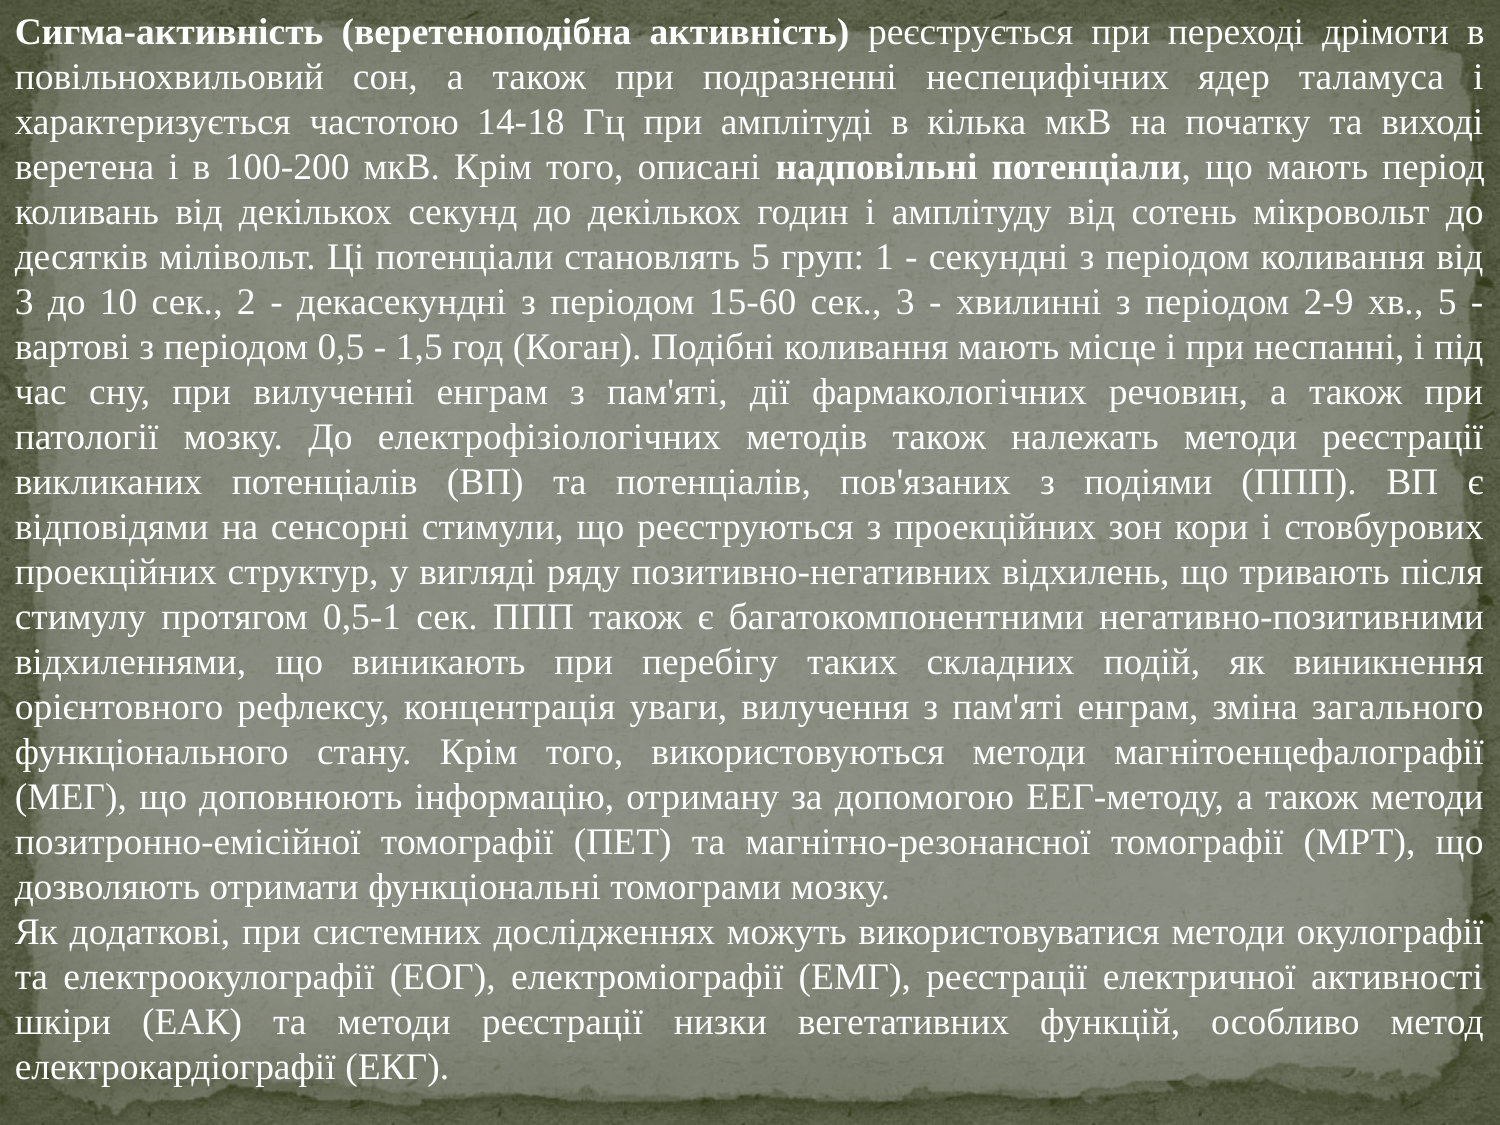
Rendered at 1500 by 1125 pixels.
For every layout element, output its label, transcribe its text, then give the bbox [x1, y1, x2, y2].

text_box Сигма-активність (веретеноподібна активність) реєструється при переході дрімоти в повільнохвильовий сон, а також при подразненні неспецифічних ядер таламуса і характеризується частотою 14-18 Гц при амплітуді в кілька мкВ на початку та виході веретена і в 100-200 мкВ. Крім того, описані надповільні потенціали, що мають період коливань від декількох секунд до декількох годин і амплітуду від сотень мікровольт до десятків мілівольт. Ці потенціали становлять 5 груп: 1 - секундні з періодом коливання від 3 до 10 сек., 2 - декасекундні з періодом 15-60 сек., 3 - хвилинні з періодом 2-9 хв., 5 - вартові з періодом 0,5 - 1,5 год (Коган). Подібні коливання мають місце і при неспанні, і під час сну, при вилученні енграм з пам'яті, дії фармакологічних речовин, а також при патології мозку. До електрофізіологічних методів також належать методи реєстрації викликаних потенціалів (ВП) та потенціалів, пов'язаних з подіями (ППП). ВП є відповідями на сенсорні стимули, що реєструються з проекційних зон кори і стовбурових проекційних структур, у вигляді ряду позитивно-негативних відхилень, що тривають після стимулу протягом 0,5-1 сек. ППП також є багатокомпонентними негативно-позитивними відхиленнями, що виникають при перебігу таких складних подій, як виникнення орієнтовного рефлексу, концентрація уваги, вилучення з пам'яті енграм, зміна загального функціонального стану. Крім того, використовуються методи магнітоенцефалографії (МЕГ), що доповнюють інформацію, отриману за допомогою ЕЕГ-методу, а також методи позитронно-емісійної томографії (ПЕТ) та магнітно-резонансної томографії (МРТ), що дозволяють отримати функціональні томограми мозку. Як додаткові, при системних дослідженнях можуть використовуватися методи окулографії та електроокулографії (ЕОГ), електроміографії (ЕМГ), реєстрації електричної активності шкіри (ЕАК) та методи реєстрації низки вегетативних функцій, особливо метод електрокардіографії (ЕКГ). [0, 0, 1500, 1095]
